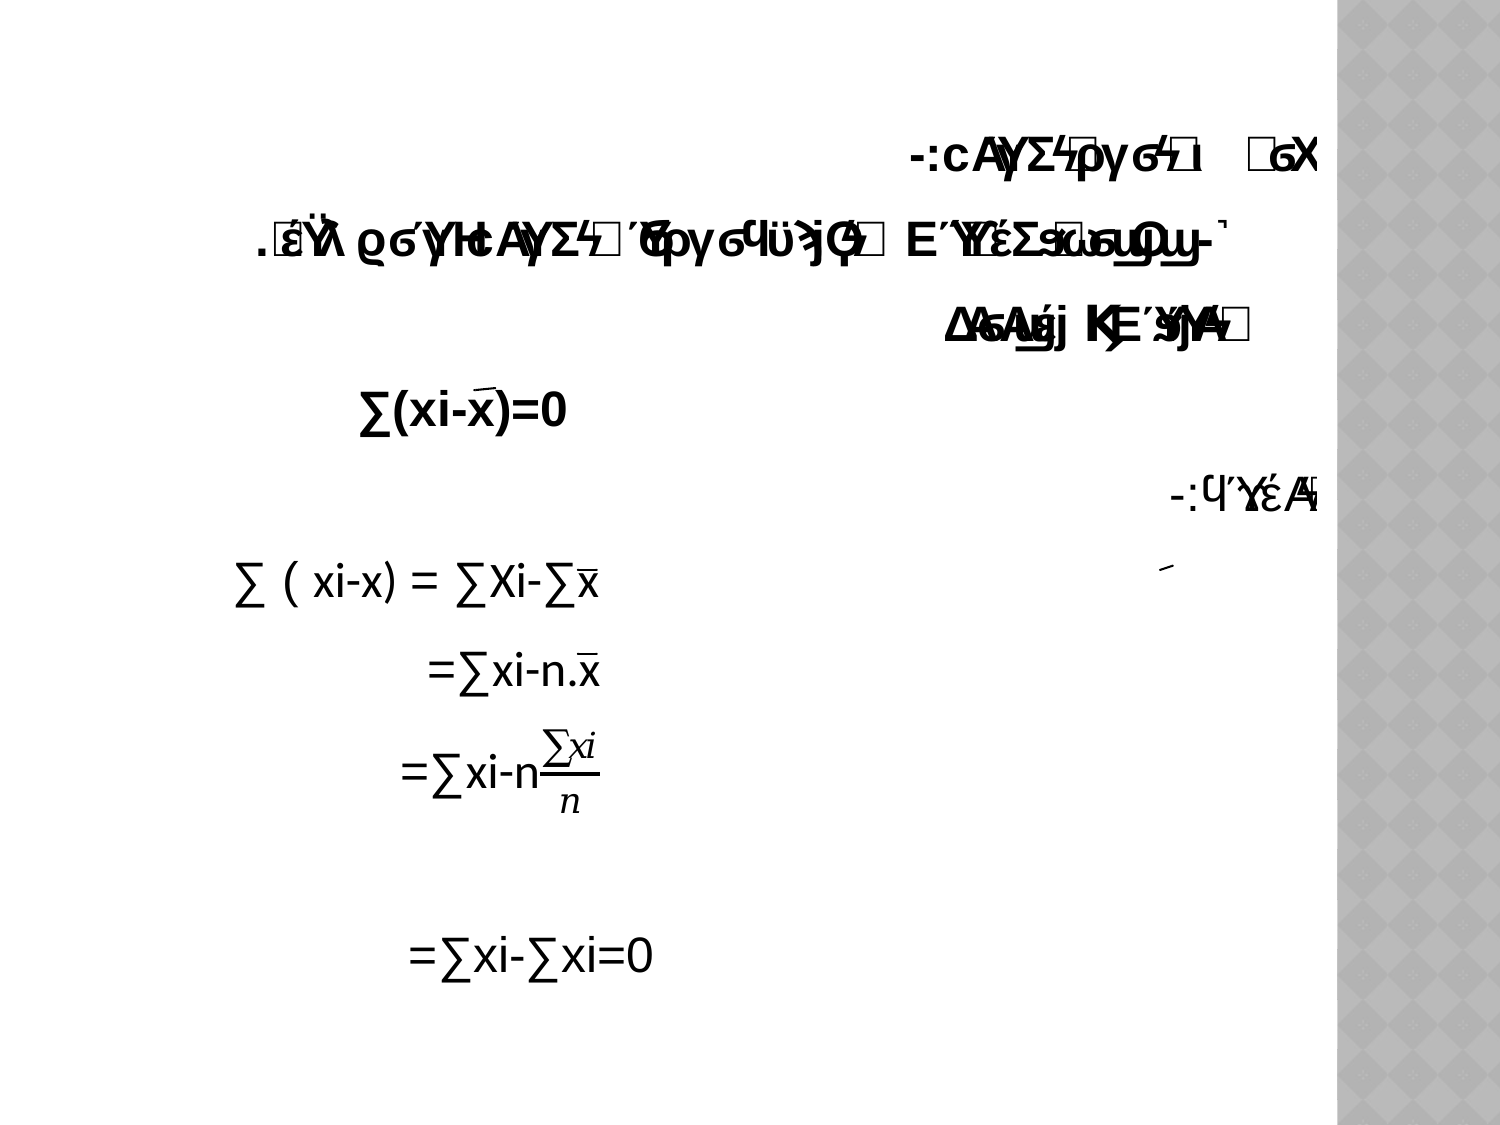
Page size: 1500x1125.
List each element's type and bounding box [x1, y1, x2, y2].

picture [169, 124, 1317, 1012]
